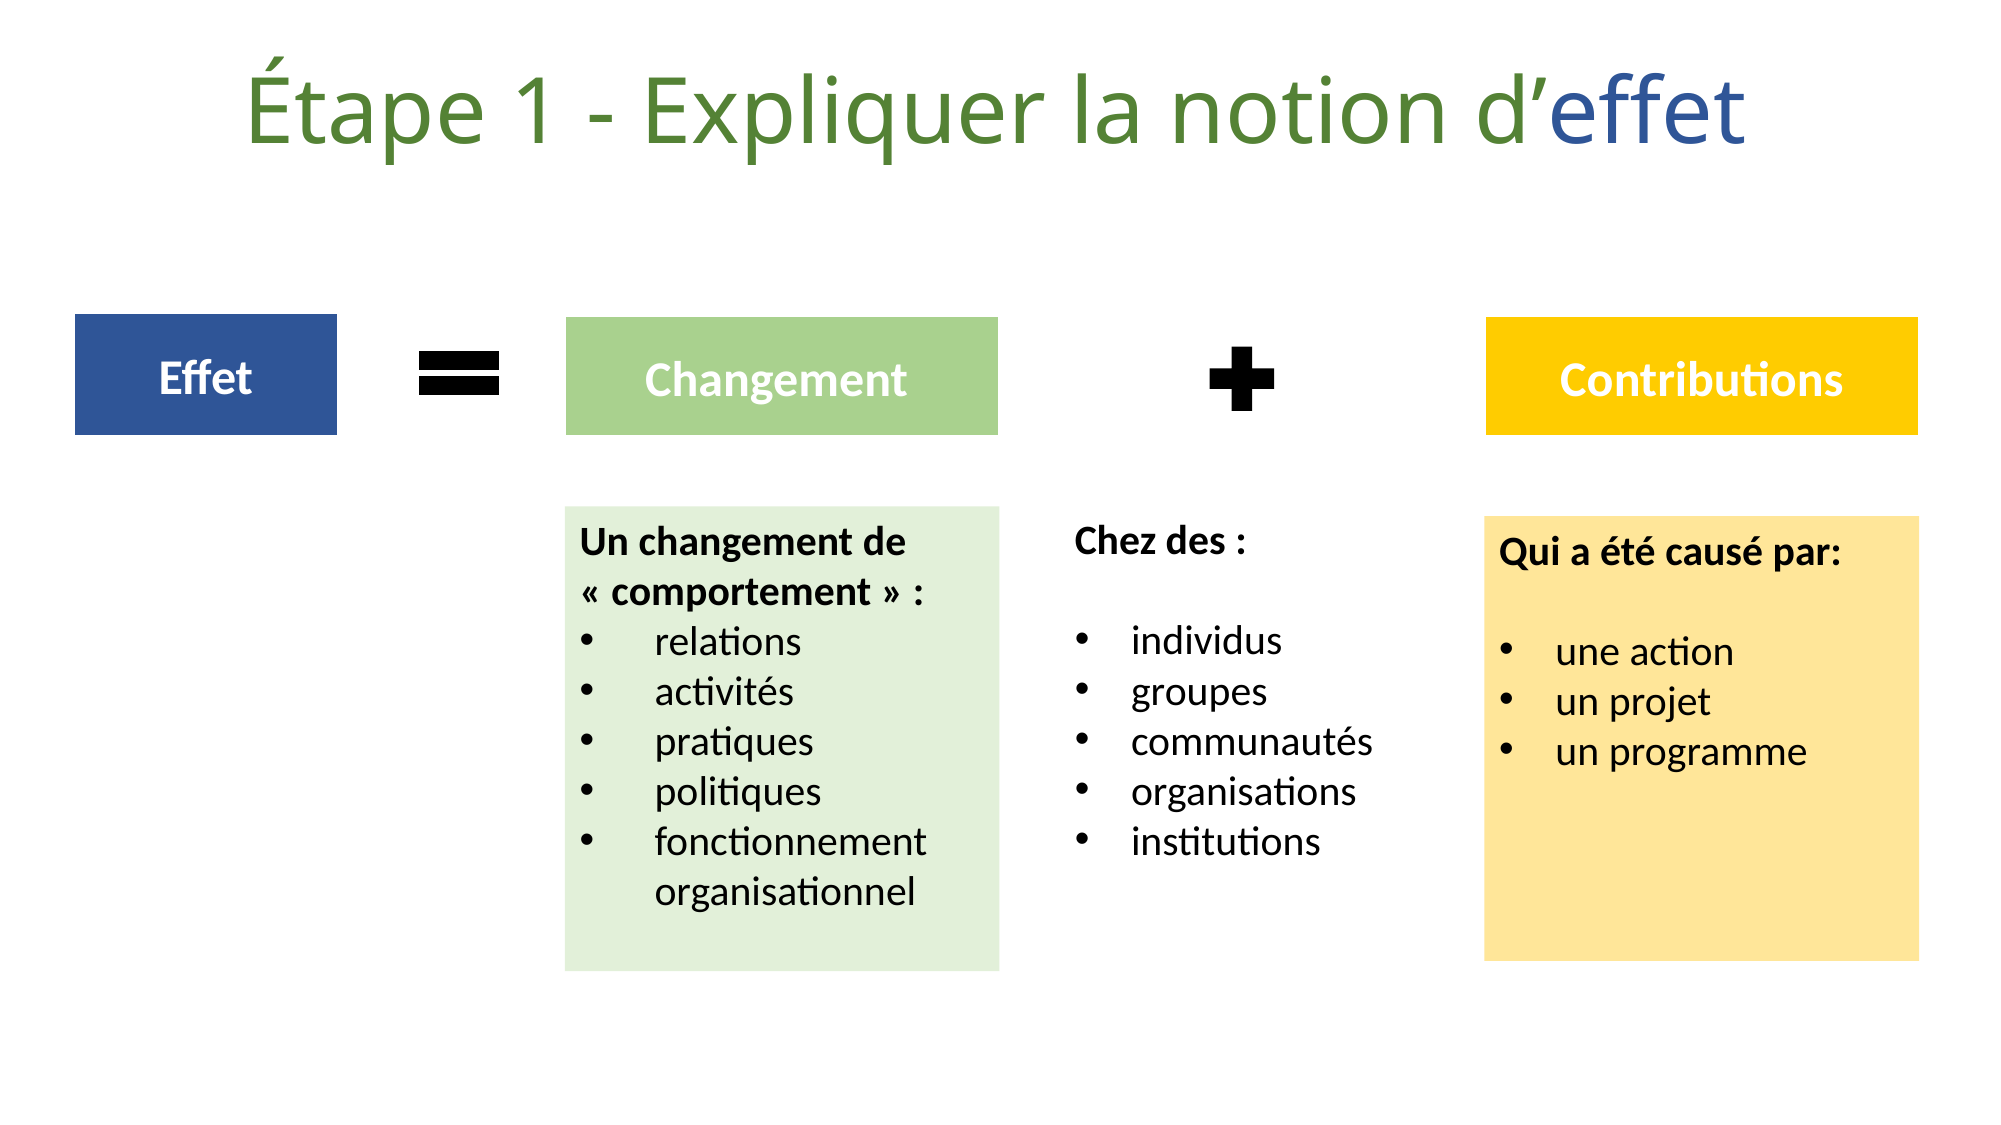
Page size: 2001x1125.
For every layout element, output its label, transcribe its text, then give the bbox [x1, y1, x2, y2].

text_box Qui a été causé par: une action un projet un programme [1484, 516, 1920, 961]
text_box Changement [563, 314, 1001, 438]
text_box [1209, 346, 1275, 412]
text_box Chez des : individus groupes communautés organisations institutions [1059, 505, 1451, 921]
text_box Un changement de « comportement » : relations activités pratiques politiques fonctionnement organisationnel [564, 506, 1000, 972]
title Étape 1 - Expliquer la notion d’effet [186, 68, 1804, 160]
text_box [419, 351, 499, 370]
text_box [419, 376, 499, 395]
text_box Contributions [1483, 314, 1921, 438]
text_box Effet [72, 311, 340, 438]
